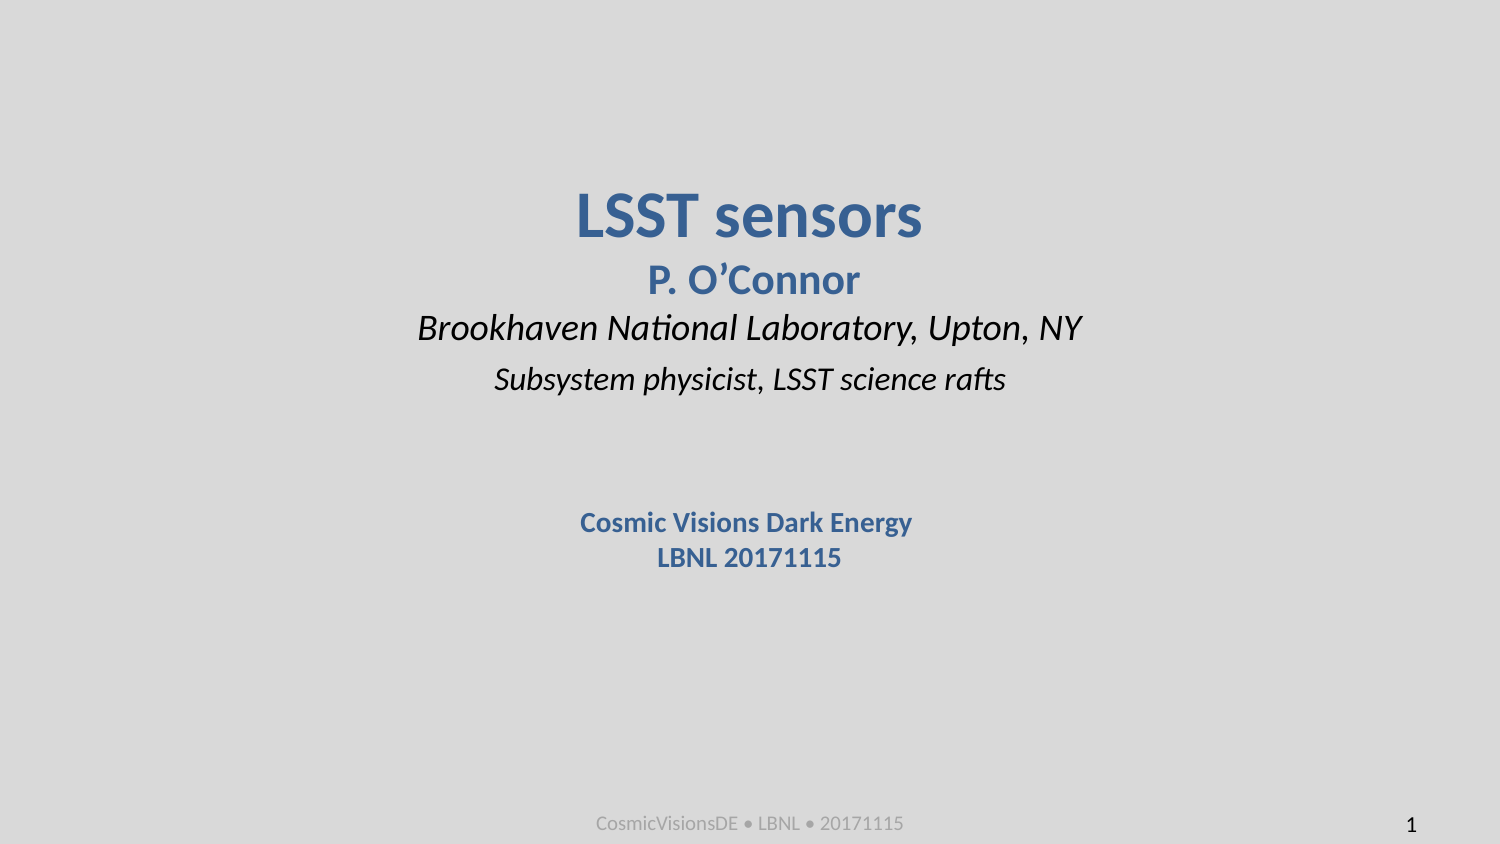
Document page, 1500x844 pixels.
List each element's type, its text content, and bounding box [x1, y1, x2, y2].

text_box LSST sensors P. O’Connor Brookhaven National Laboratory, Upton, NY Subsystem physicist, LSST science rafts Cosmic Visions Dark Energy LBNL 20171115 [30, 163, 1470, 616]
